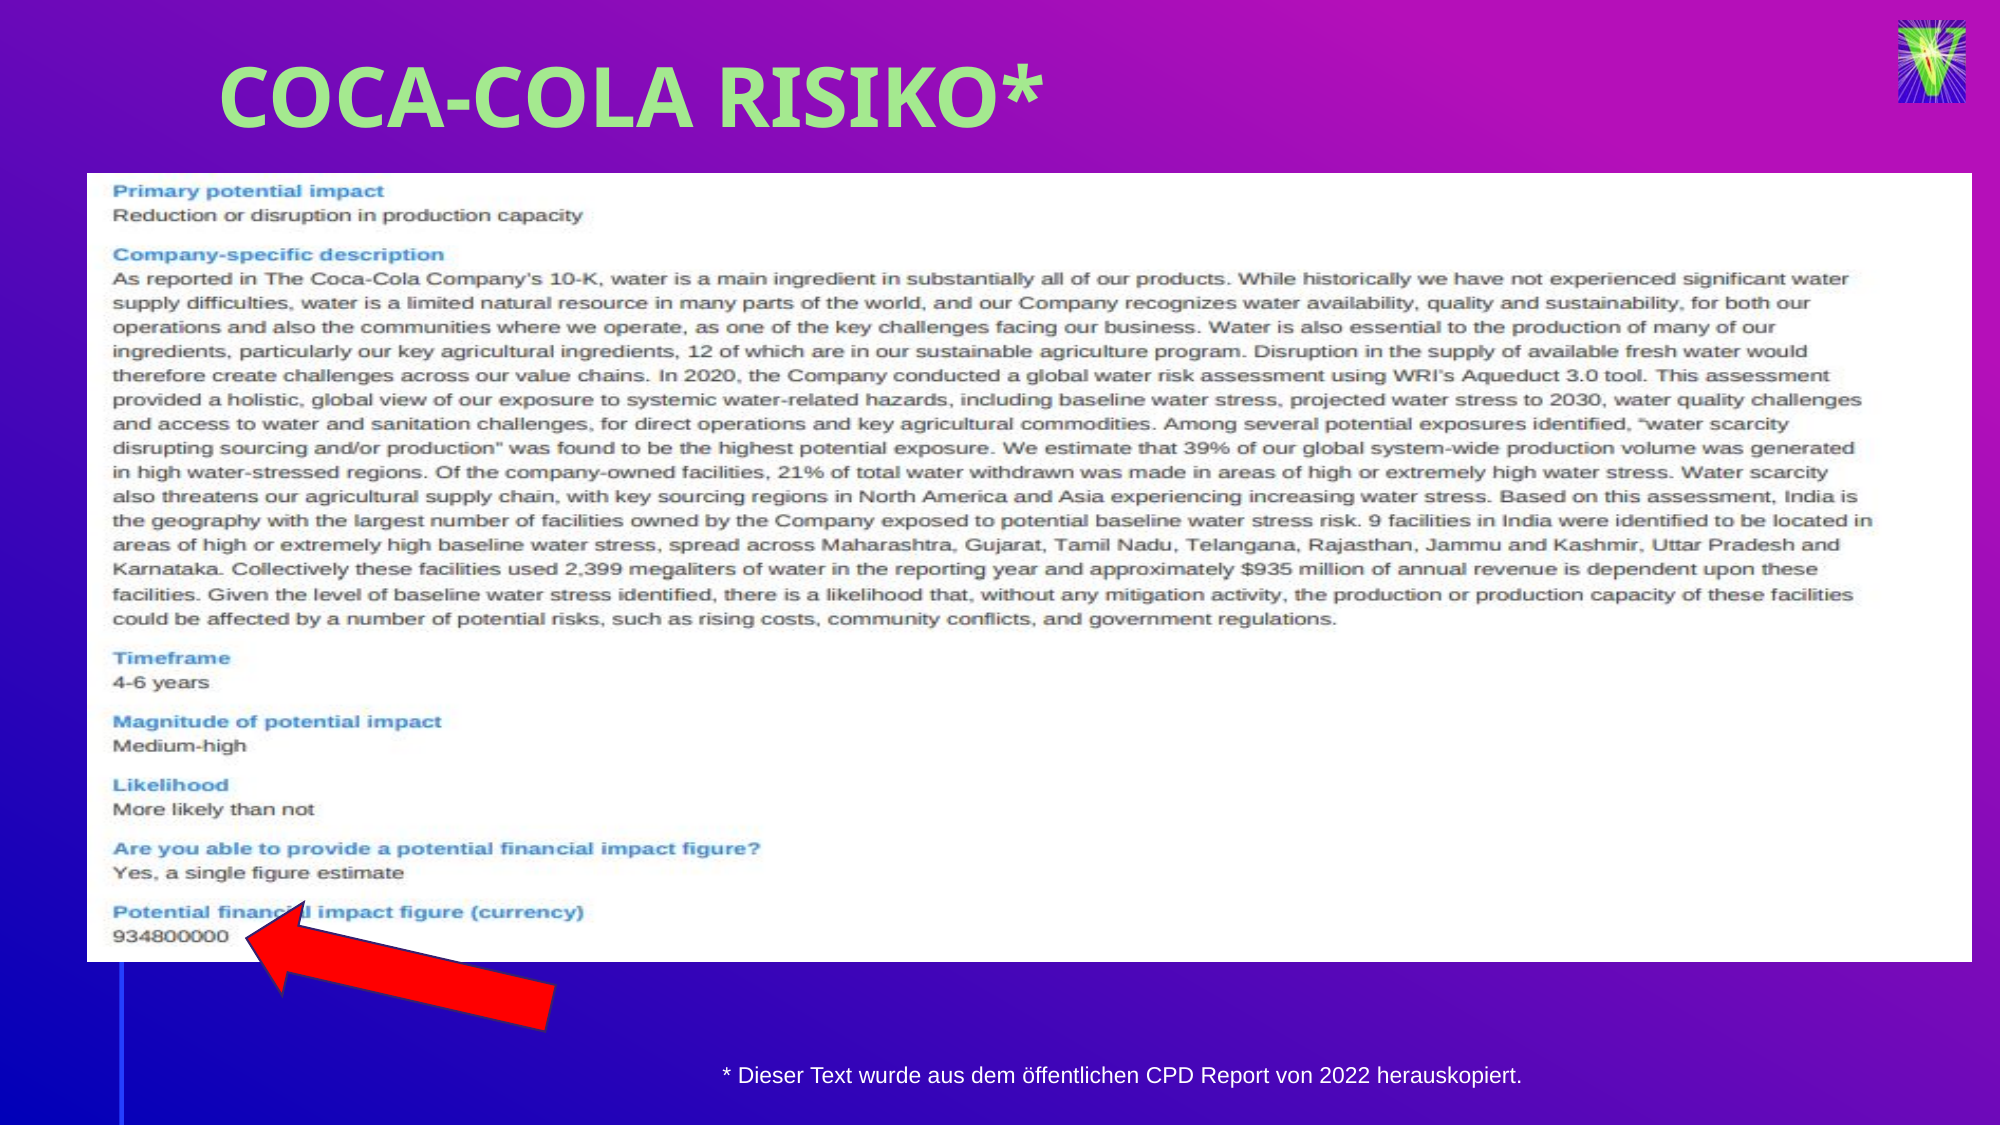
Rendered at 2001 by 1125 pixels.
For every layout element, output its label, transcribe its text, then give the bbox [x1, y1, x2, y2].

text_box [259, 962, 558, 1033]
picture [1898, 20, 1966, 103]
title Coca-Cola Risiko* [217, 0, 1843, 145]
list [87, 173, 1972, 962]
text_box * Dieser Text wurde aus dem öffentlichen CPD Report von 2022 herauskopiert. [707, 1052, 1897, 1096]
